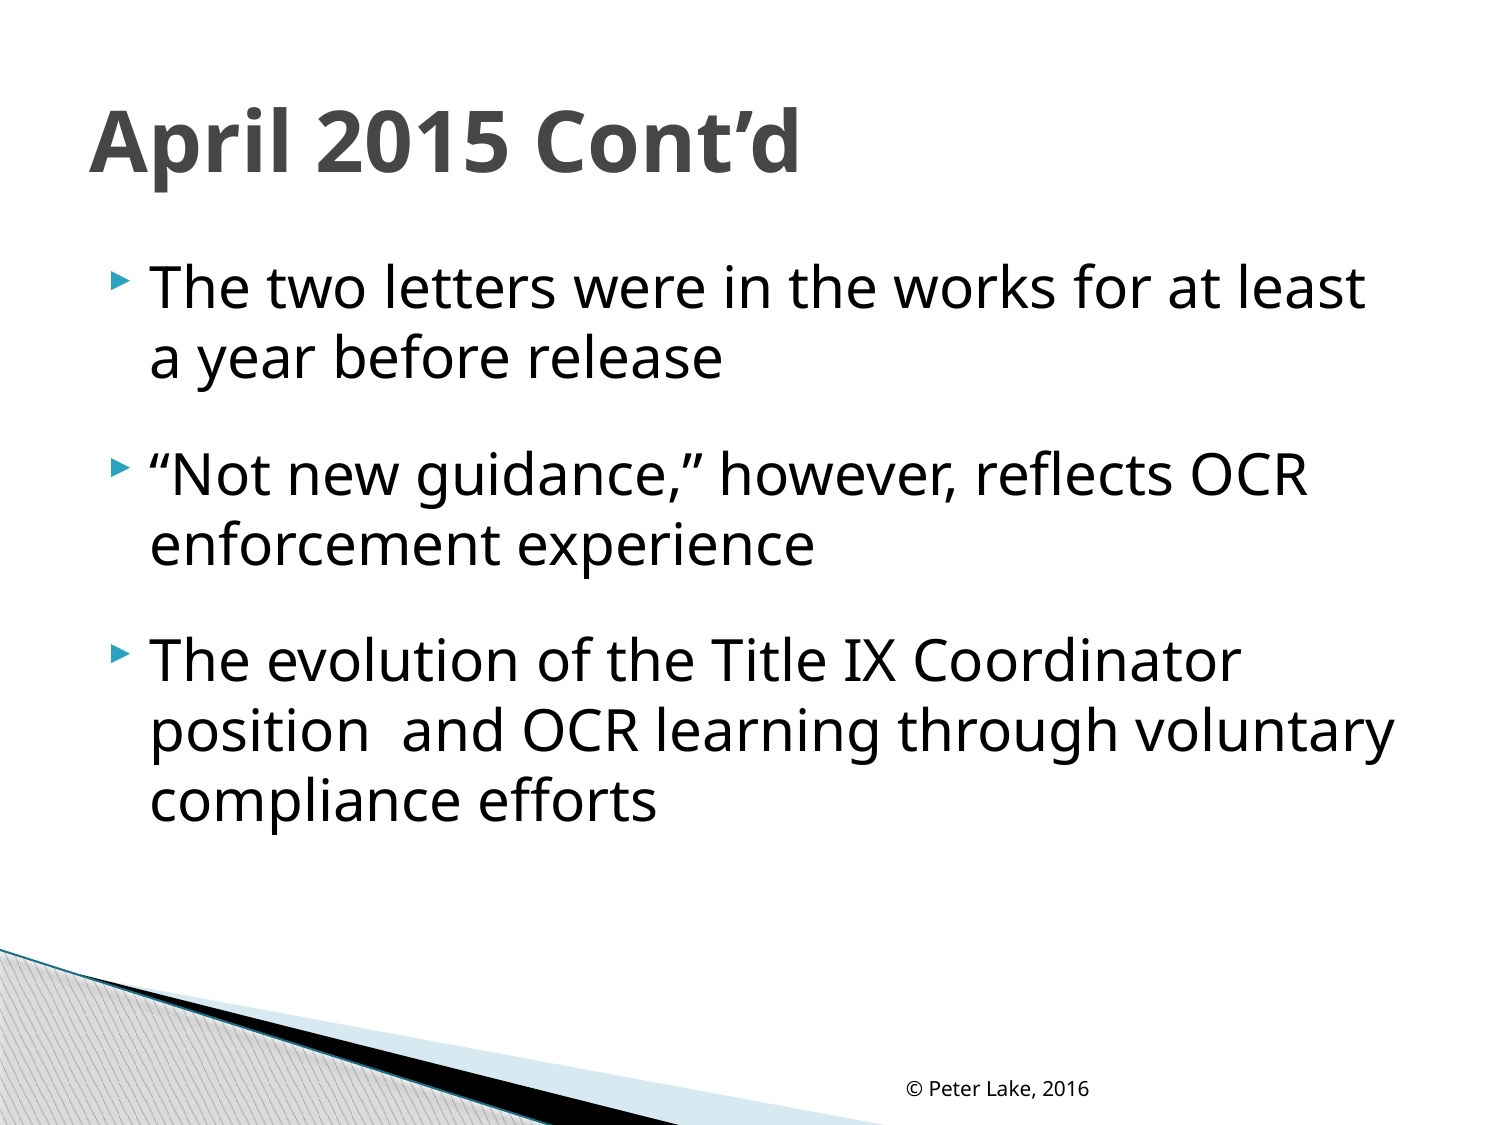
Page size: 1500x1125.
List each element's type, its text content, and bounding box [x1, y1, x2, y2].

list The two letters were in the works for at least a year before release “Not new guidance,” however, reflects OCR enforcement experience The evolution of the Title IX Coordinator position and OCR learning through voluntary compliance efforts [75, 243, 1425, 986]
title April 2015 Cont’d [75, 45, 1425, 233]
footer © Peter Lake, 2016 [718, 1051, 1105, 1112]
